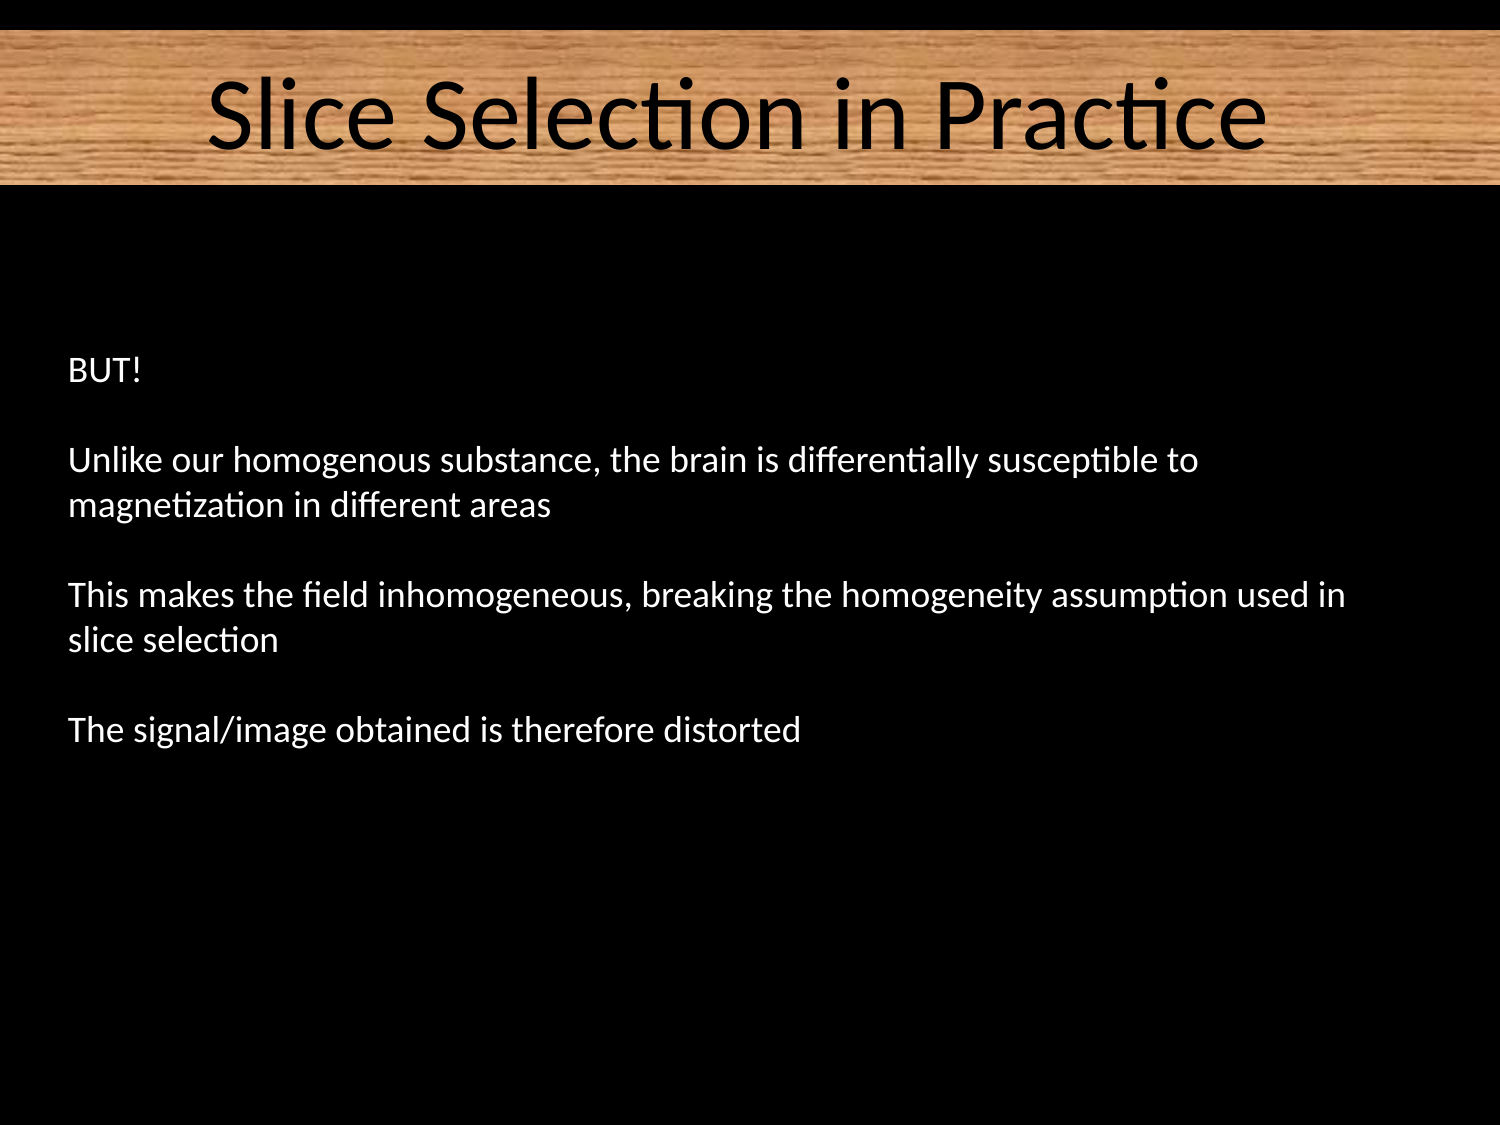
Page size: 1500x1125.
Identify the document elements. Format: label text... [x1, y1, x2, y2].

text_box Slice Selection in Practice [0, 29, 1500, 186]
text_box BUT! Unlike our homogenous substance, the brain is differentially susceptible to magnetization in different areas This makes the field inhomogeneous, breaking the homogeneity assumption used in slice selection The signal/image obtained is therefore distorted [53, 338, 1424, 893]
